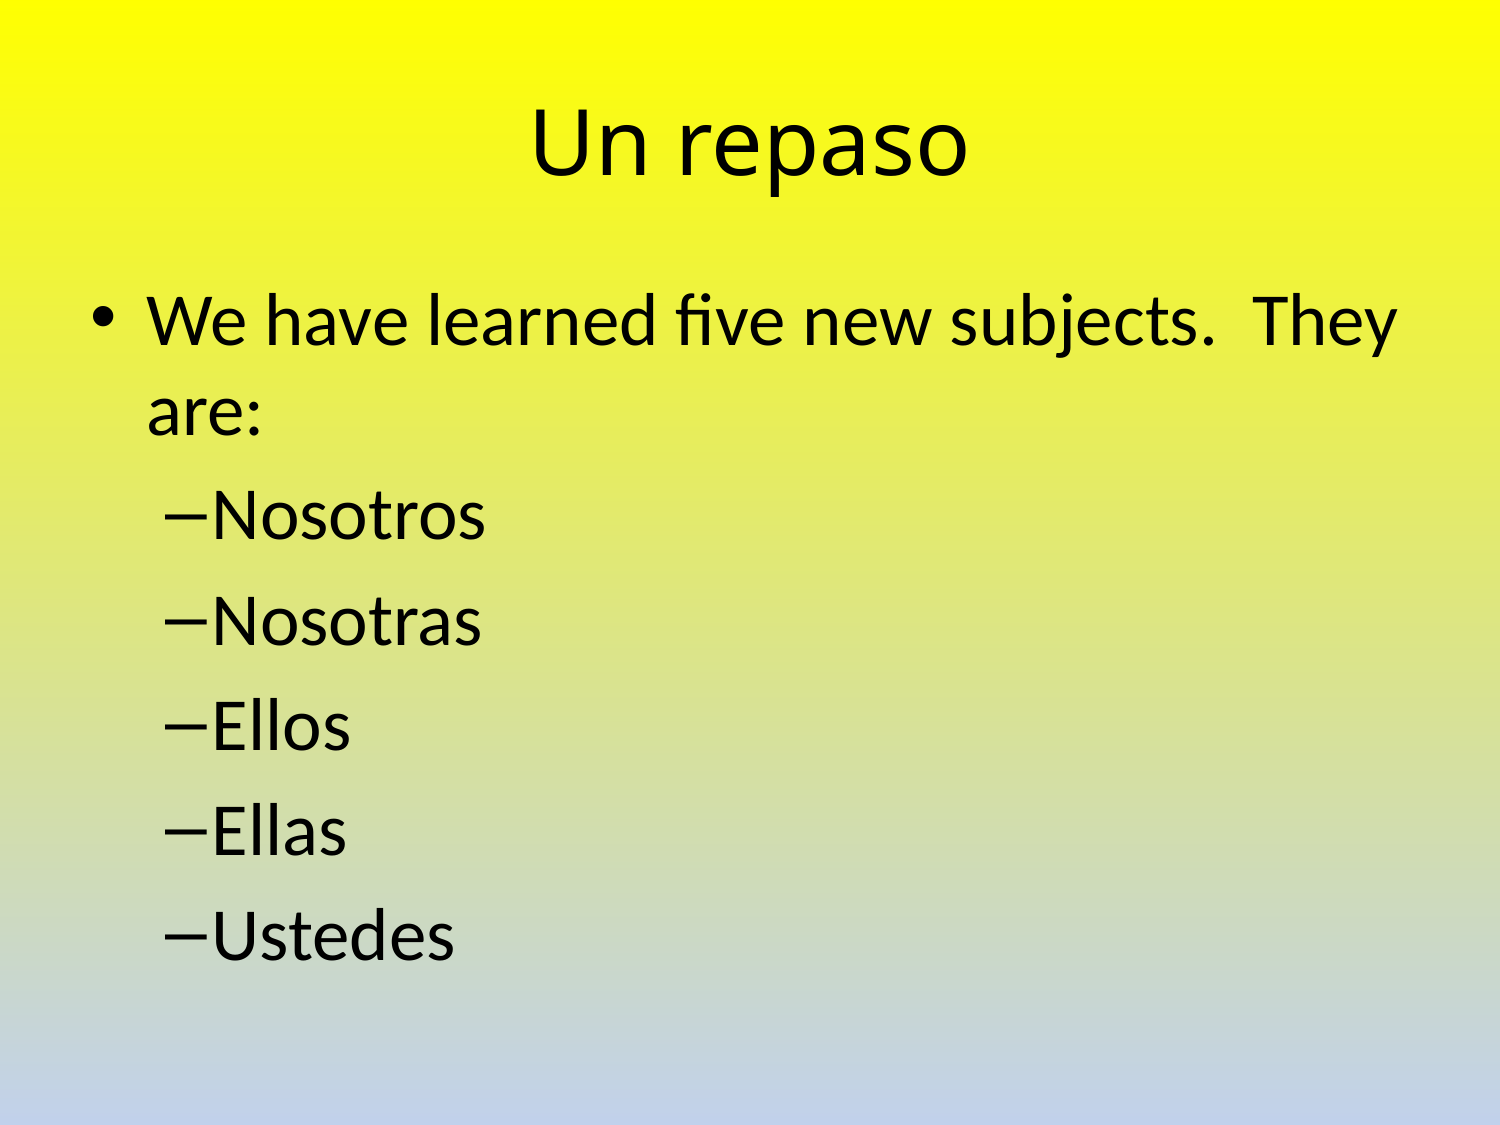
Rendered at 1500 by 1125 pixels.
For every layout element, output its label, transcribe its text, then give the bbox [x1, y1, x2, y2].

title Un repaso [75, 45, 1425, 233]
list We have learned five new subjects. They are: Nosotros Nosotras Ellos Ellas Ustedes [75, 262, 1425, 1005]
